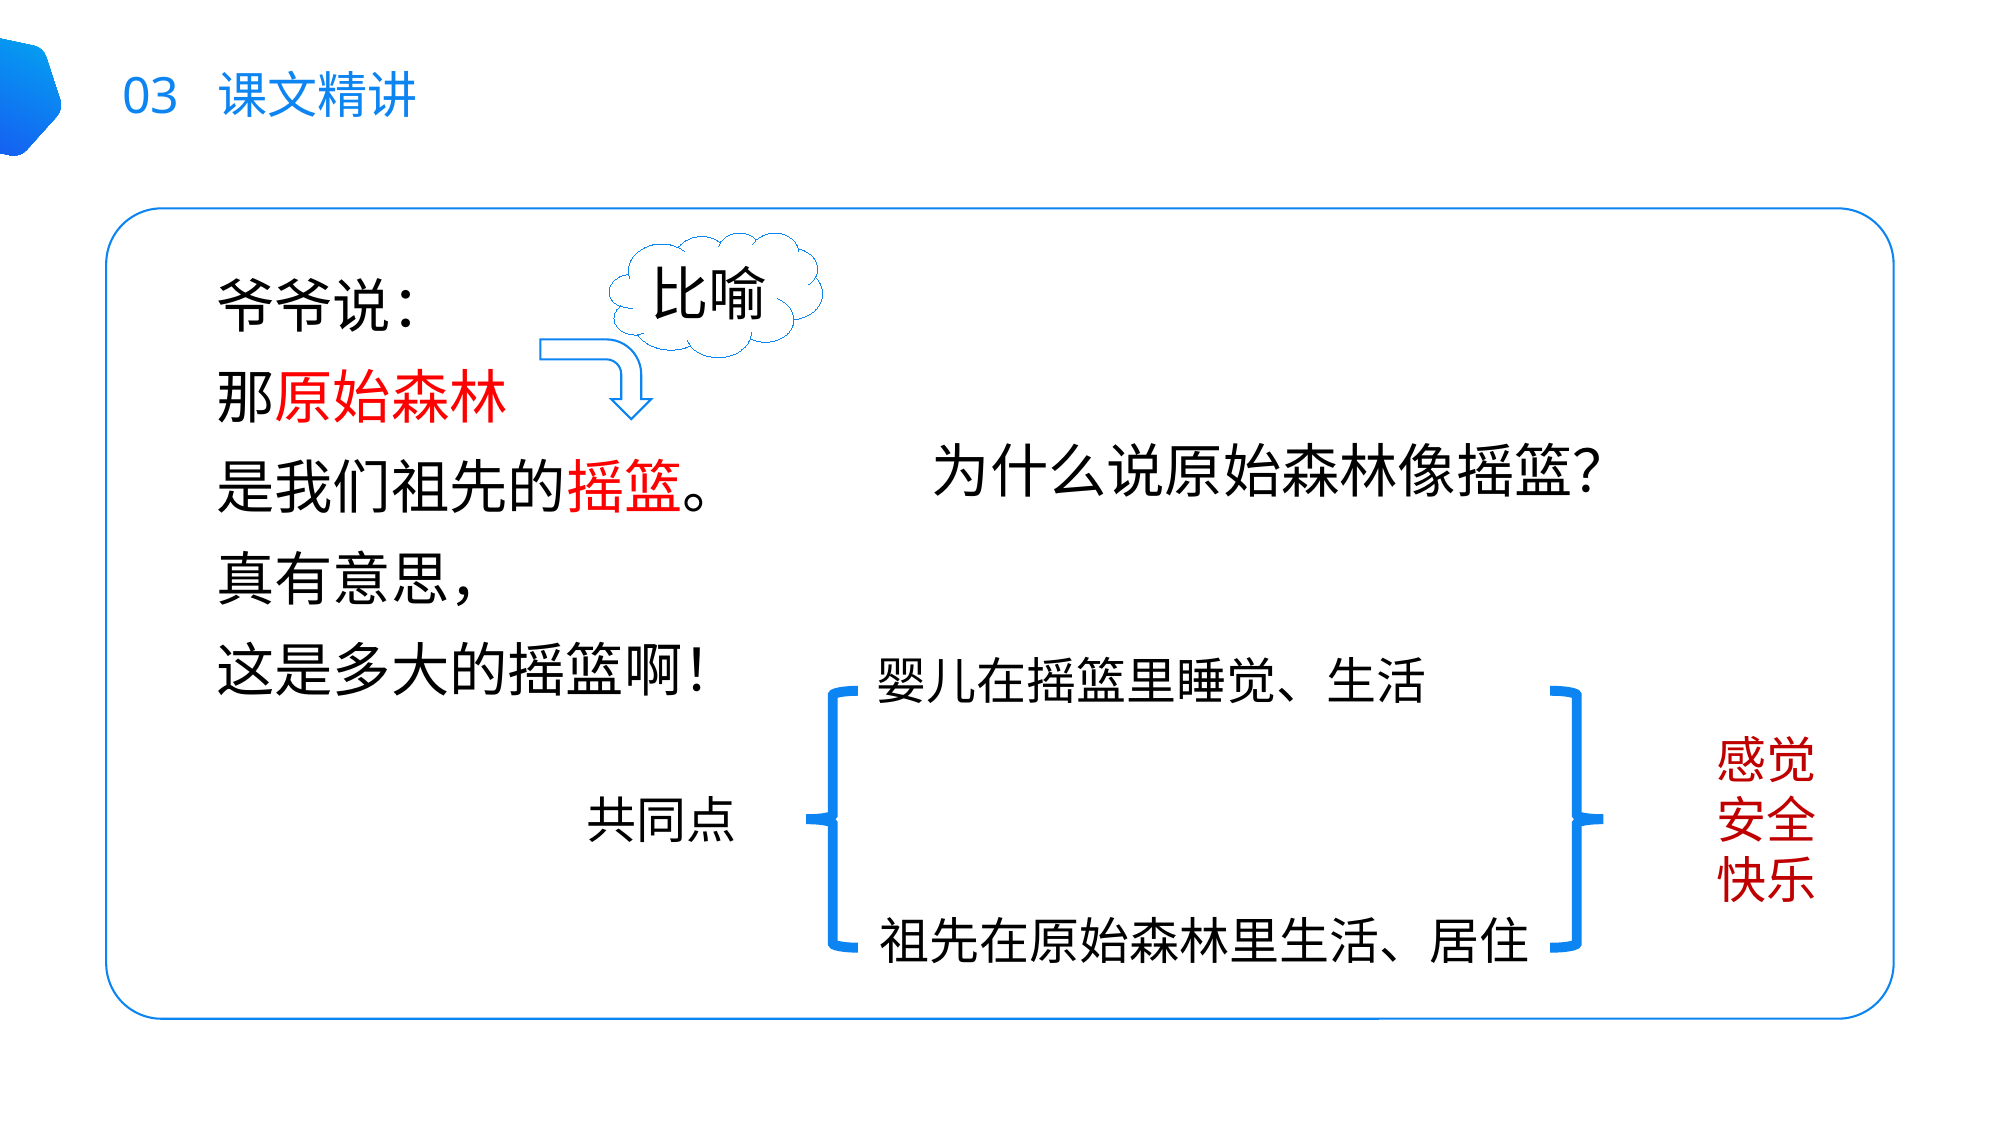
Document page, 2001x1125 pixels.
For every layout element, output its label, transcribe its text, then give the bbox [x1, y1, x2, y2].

text_box [1550, 690, 1604, 949]
text_box [806, 709, 860, 949]
text_box 爷爷说： 那原始森林 是我们祖先的摇篮。 真有意思， 这是多大的摇篮啊！ [204, 241, 951, 709]
text_box 婴儿在摇篮里睡觉、生活 [858, 643, 1446, 717]
list 03 课文精讲 [107, 62, 628, 129]
text_box 感觉 安全 快乐 [1669, 721, 1864, 915]
text_box [539, 338, 654, 421]
text_box 比喻 [609, 233, 823, 358]
text_box 为什么说原始森林像摇篮？ [951, 385, 1679, 519]
text_box 共同点 [539, 782, 784, 856]
text_box 祖先在原始森林里生活、居住 [858, 902, 1552, 976]
